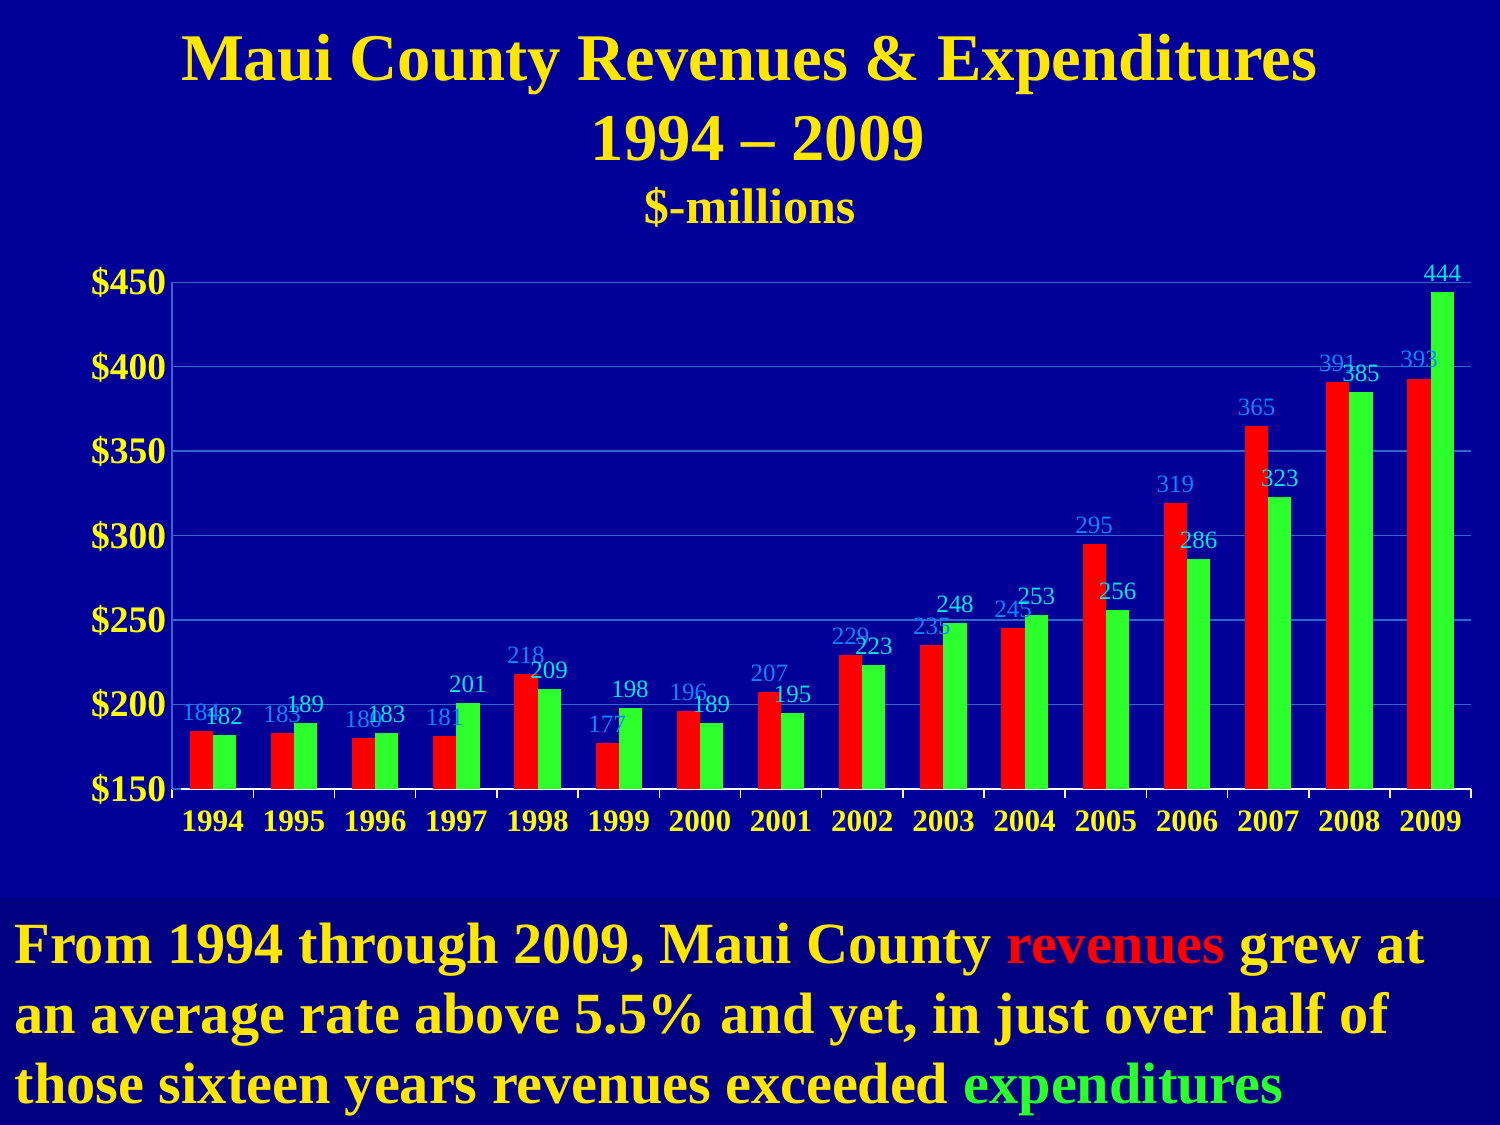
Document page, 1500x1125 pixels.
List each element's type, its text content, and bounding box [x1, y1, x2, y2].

text_box From 1994 through 2009, Maui County revenues grew at an average rate above 5.5% and yet, in just over half of those sixteen years revenues exceeded expenditures [0, 897, 1500, 1123]
chart [62, 249, 1500, 851]
text_box Maui County Revenues & Expenditures 1994 – 2009 $-millions [0, 6, 1500, 241]
